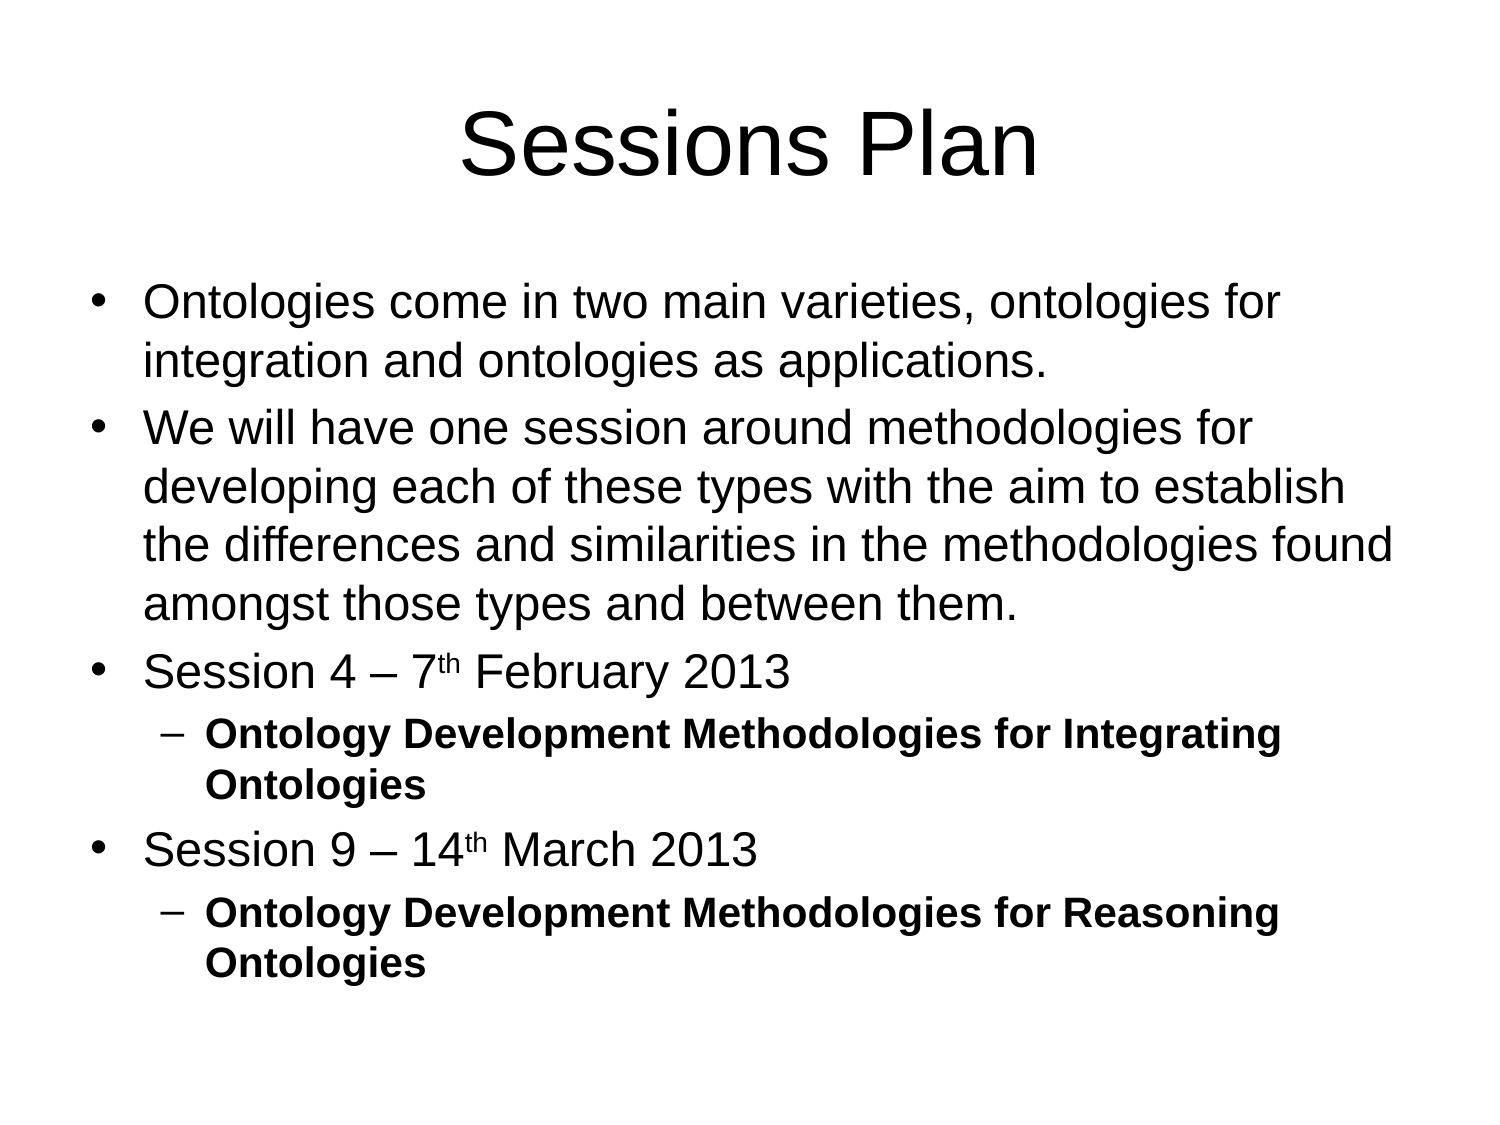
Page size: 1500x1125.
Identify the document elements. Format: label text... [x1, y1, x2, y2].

title Sessions Plan [75, 45, 1425, 233]
list Ontologies come in two main varieties, ontologies for integration and ontologies as applications. We will have one session around methodologies for developing each of these types with the aim to establish the differences and similarities in the methodologies found amongst those types and between them. Session 4 – 7th February 2013 Ontology Development Methodologies for Integrating Ontologies Session 9 – 14th March 2013 Ontology Development Methodologies for Reasoning Ontologies [75, 262, 1425, 1005]
